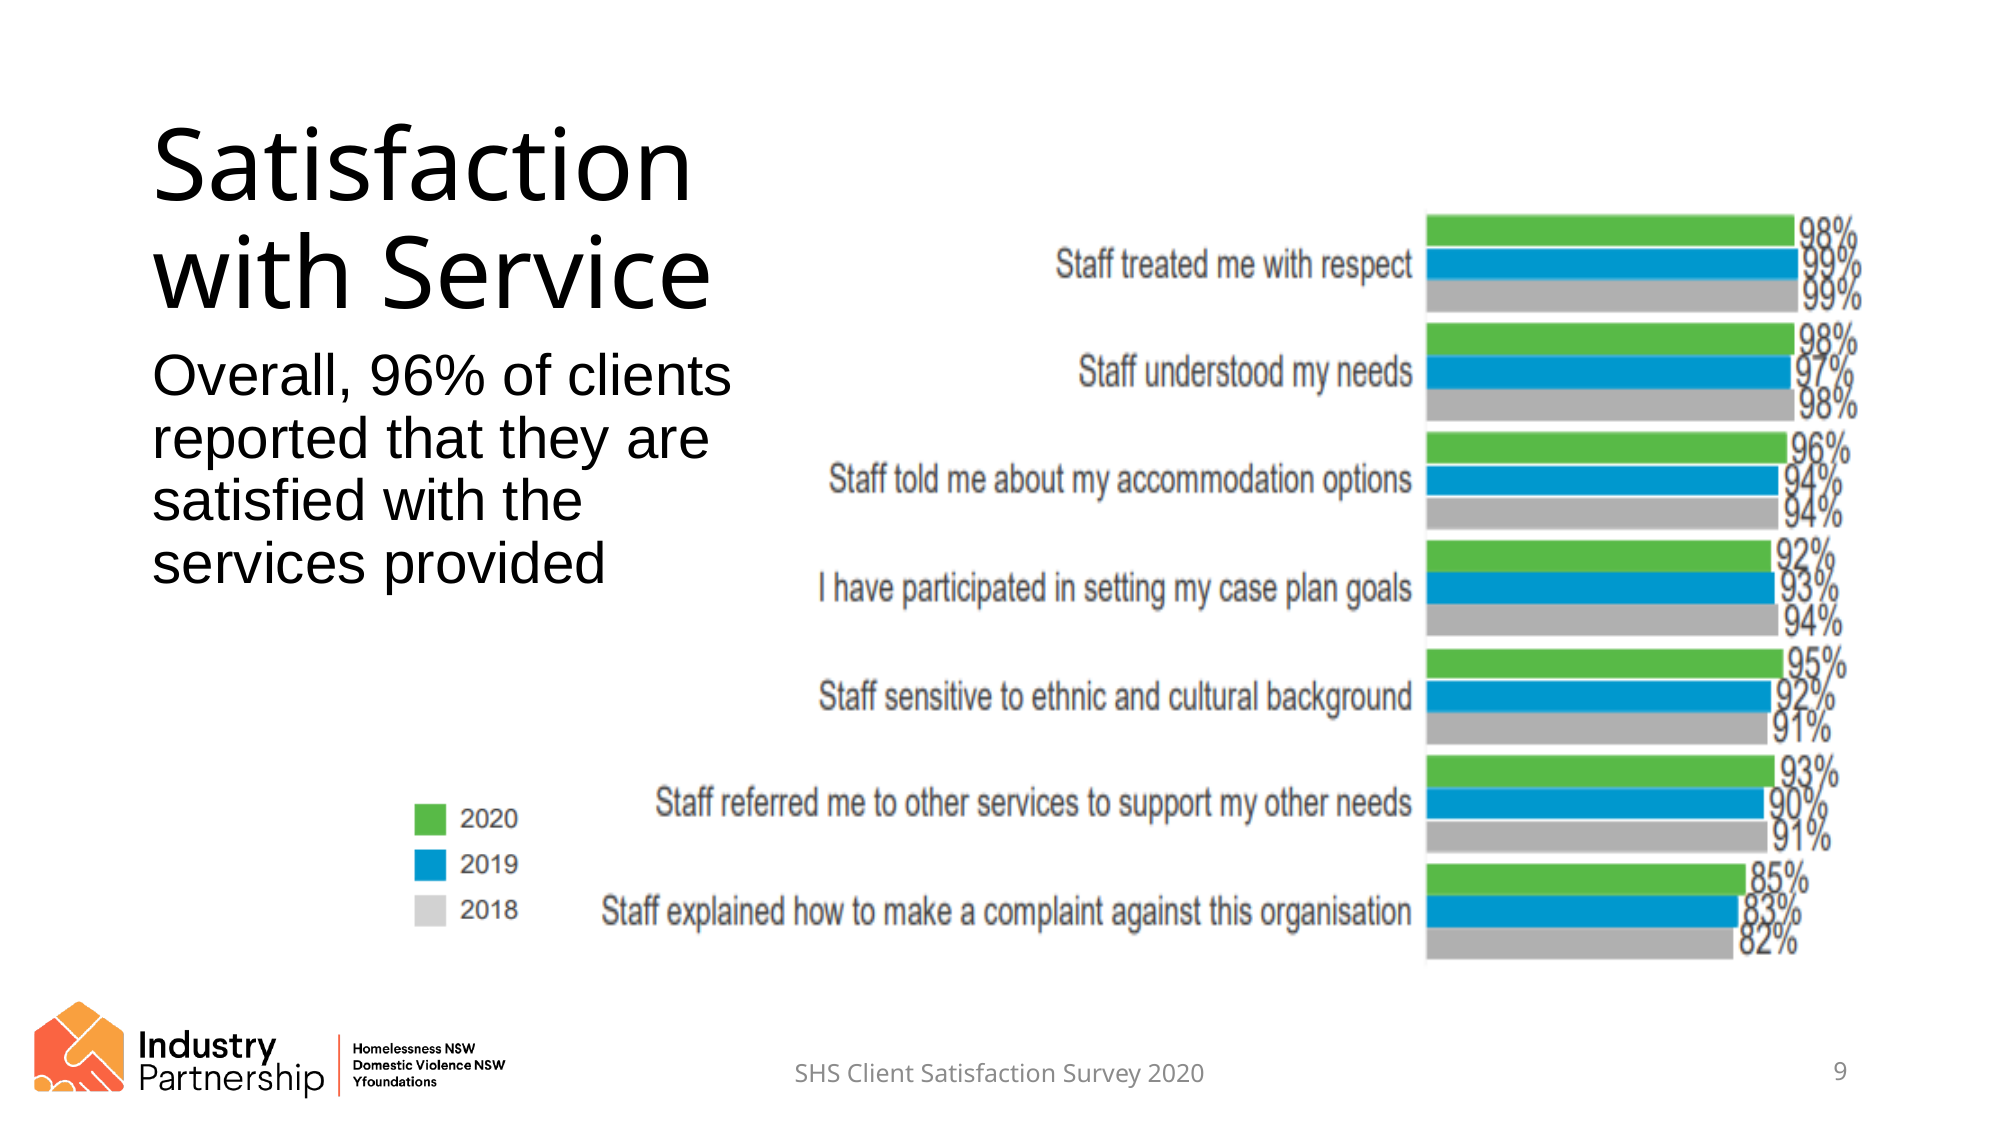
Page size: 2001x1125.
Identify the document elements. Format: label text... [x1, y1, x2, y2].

picture [352, 776, 525, 963]
footer SHS Client Satisfaction Survey 2020 [662, 1042, 1338, 1103]
title Satisfaction with Service [137, 75, 783, 337]
slide_number 9 [1412, 1042, 1863, 1103]
picture [591, 162, 1863, 984]
picture [24, 994, 529, 1103]
list Overall, 96% of clients reported that they are satisfied with the services provided [137, 337, 591, 963]
